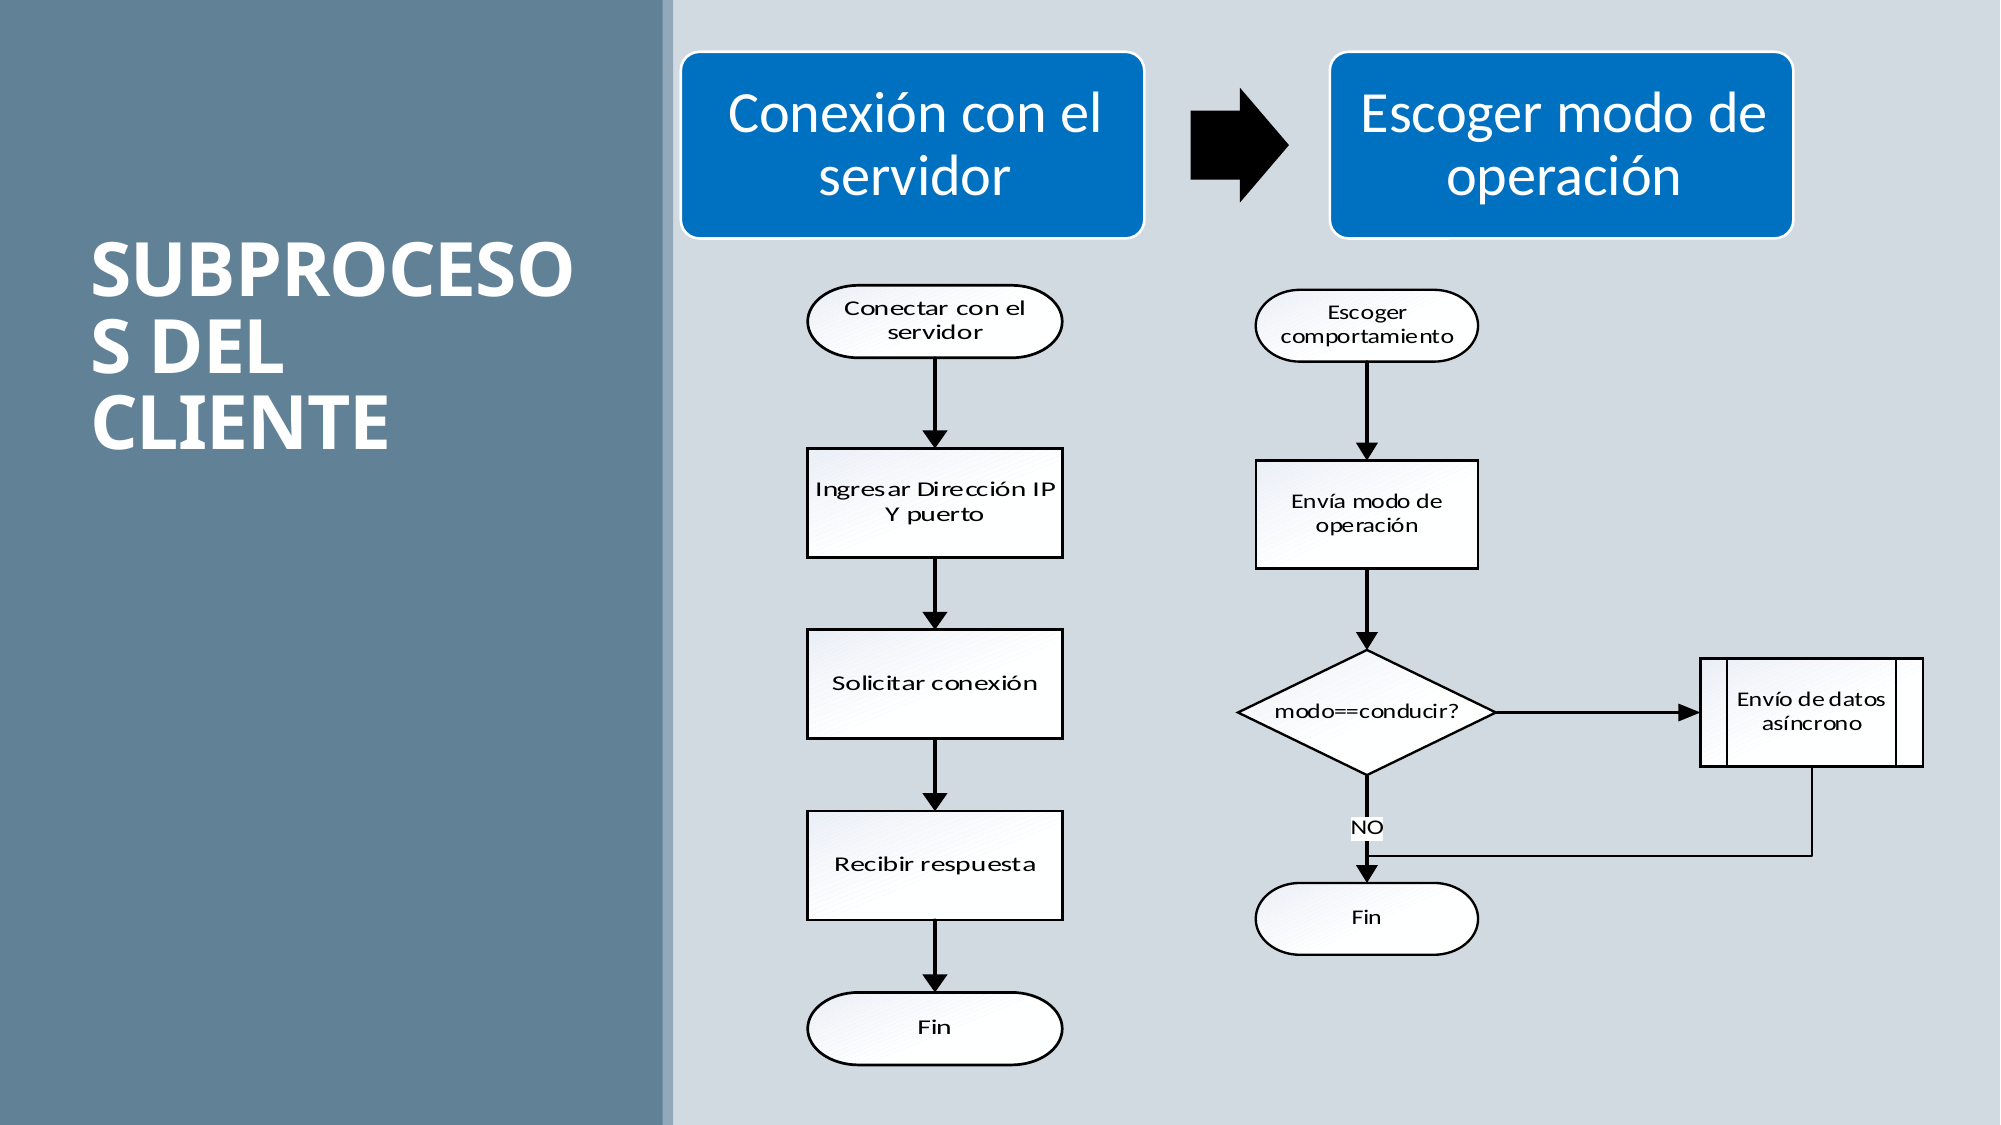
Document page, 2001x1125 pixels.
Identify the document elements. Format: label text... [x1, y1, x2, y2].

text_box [680, 51, 1795, 239]
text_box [1231, 284, 1927, 957]
title SUBPROCESOS DEL CLIENTE [75, 97, 600, 473]
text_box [800, 279, 1066, 1068]
